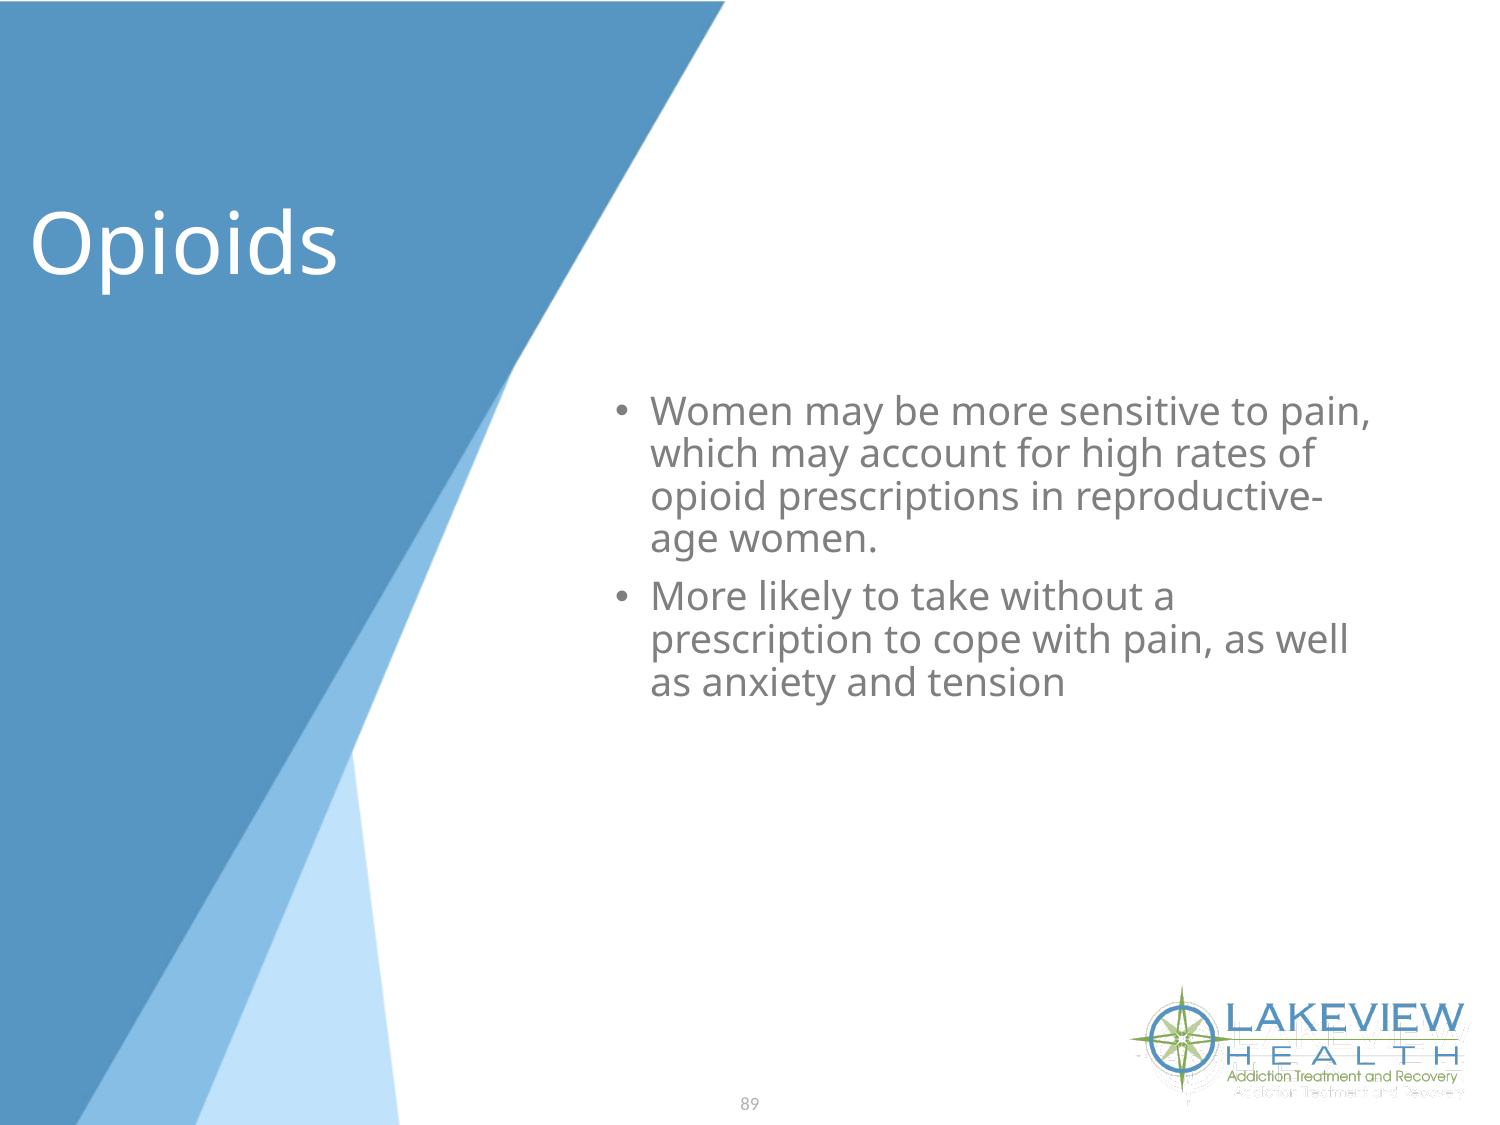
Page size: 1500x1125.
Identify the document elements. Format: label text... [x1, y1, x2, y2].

title Opioids [13, 192, 600, 302]
list Women may be more sensitive to pain, which may account for high rates of opioid prescriptions in reproductive-age women. More likely to take without a prescription to cope with pain, as well as anxiety and tension [600, 383, 1407, 992]
slide_number 89 [581, 1073, 919, 1125]
picture [0, 2, 1497, 1125]
